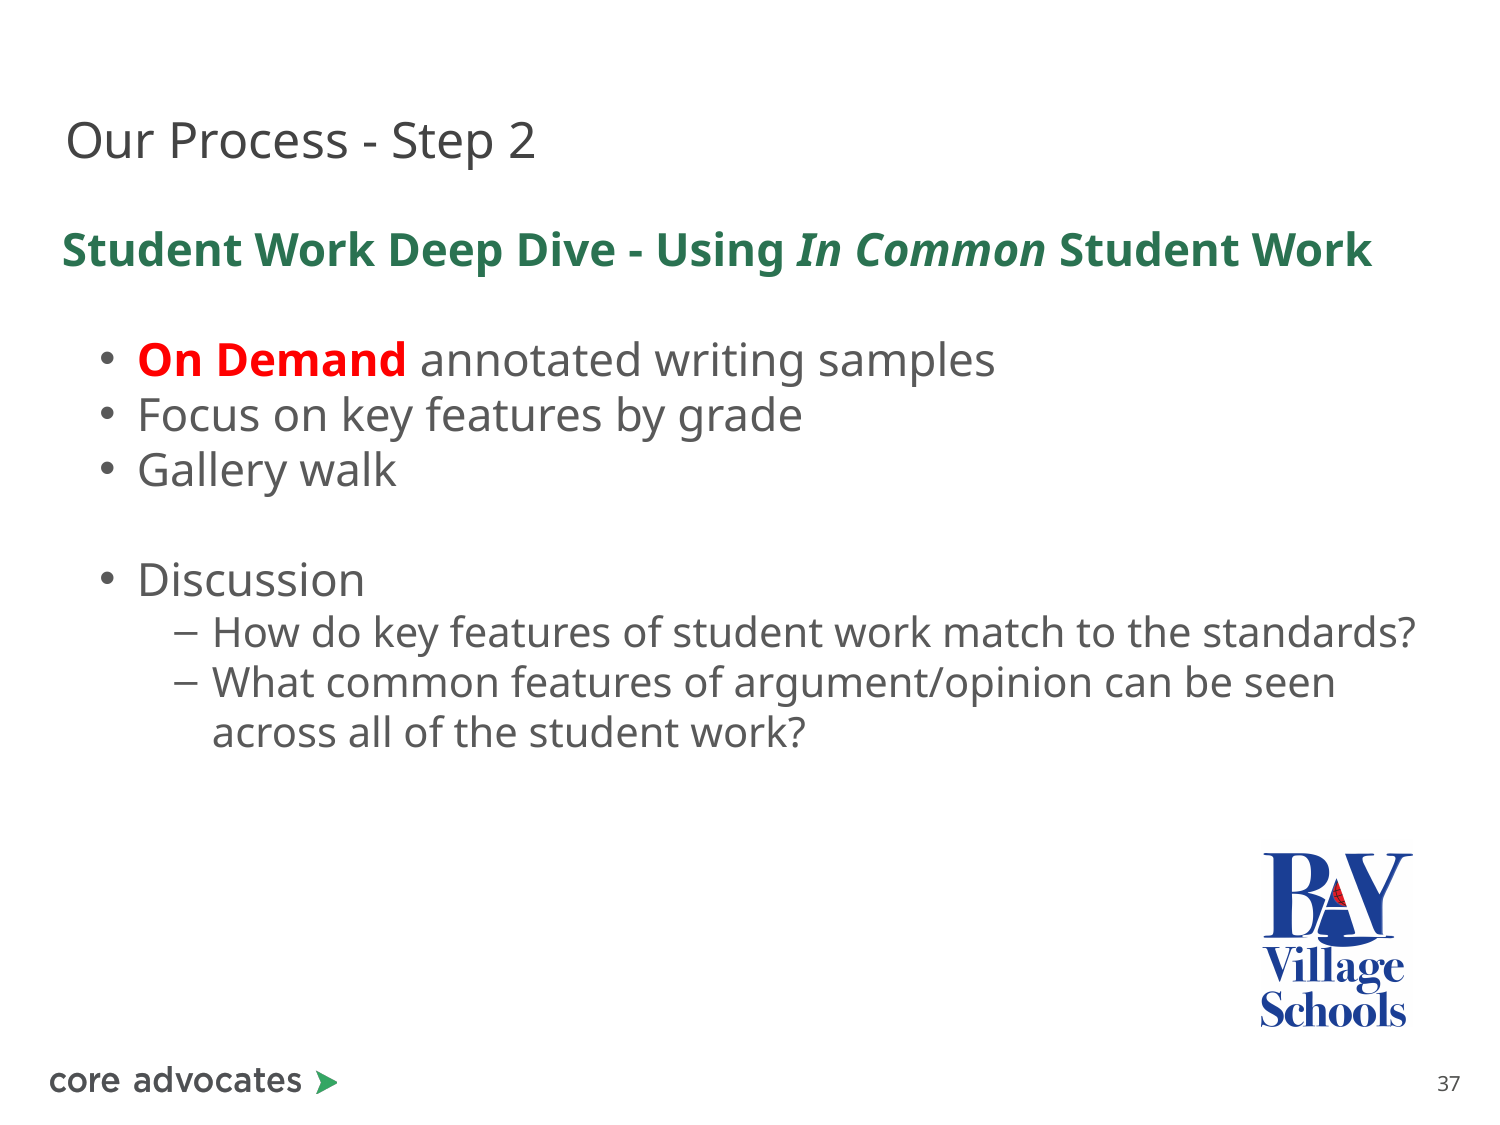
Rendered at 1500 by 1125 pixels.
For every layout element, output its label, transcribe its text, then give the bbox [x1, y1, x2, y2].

list Student Work Deep Dive - Using In Common Student Work On Demand annotated writing samples Focus on key features by grade Gallery walk Discussion How do key features of student work match to the standards? What common features of argument/opinion can be seen across all of the student work? [46, 205, 1454, 949]
picture [1261, 839, 1413, 1028]
title Our Process - Step 2 [50, 45, 1457, 233]
picture [50, 1066, 337, 1094]
